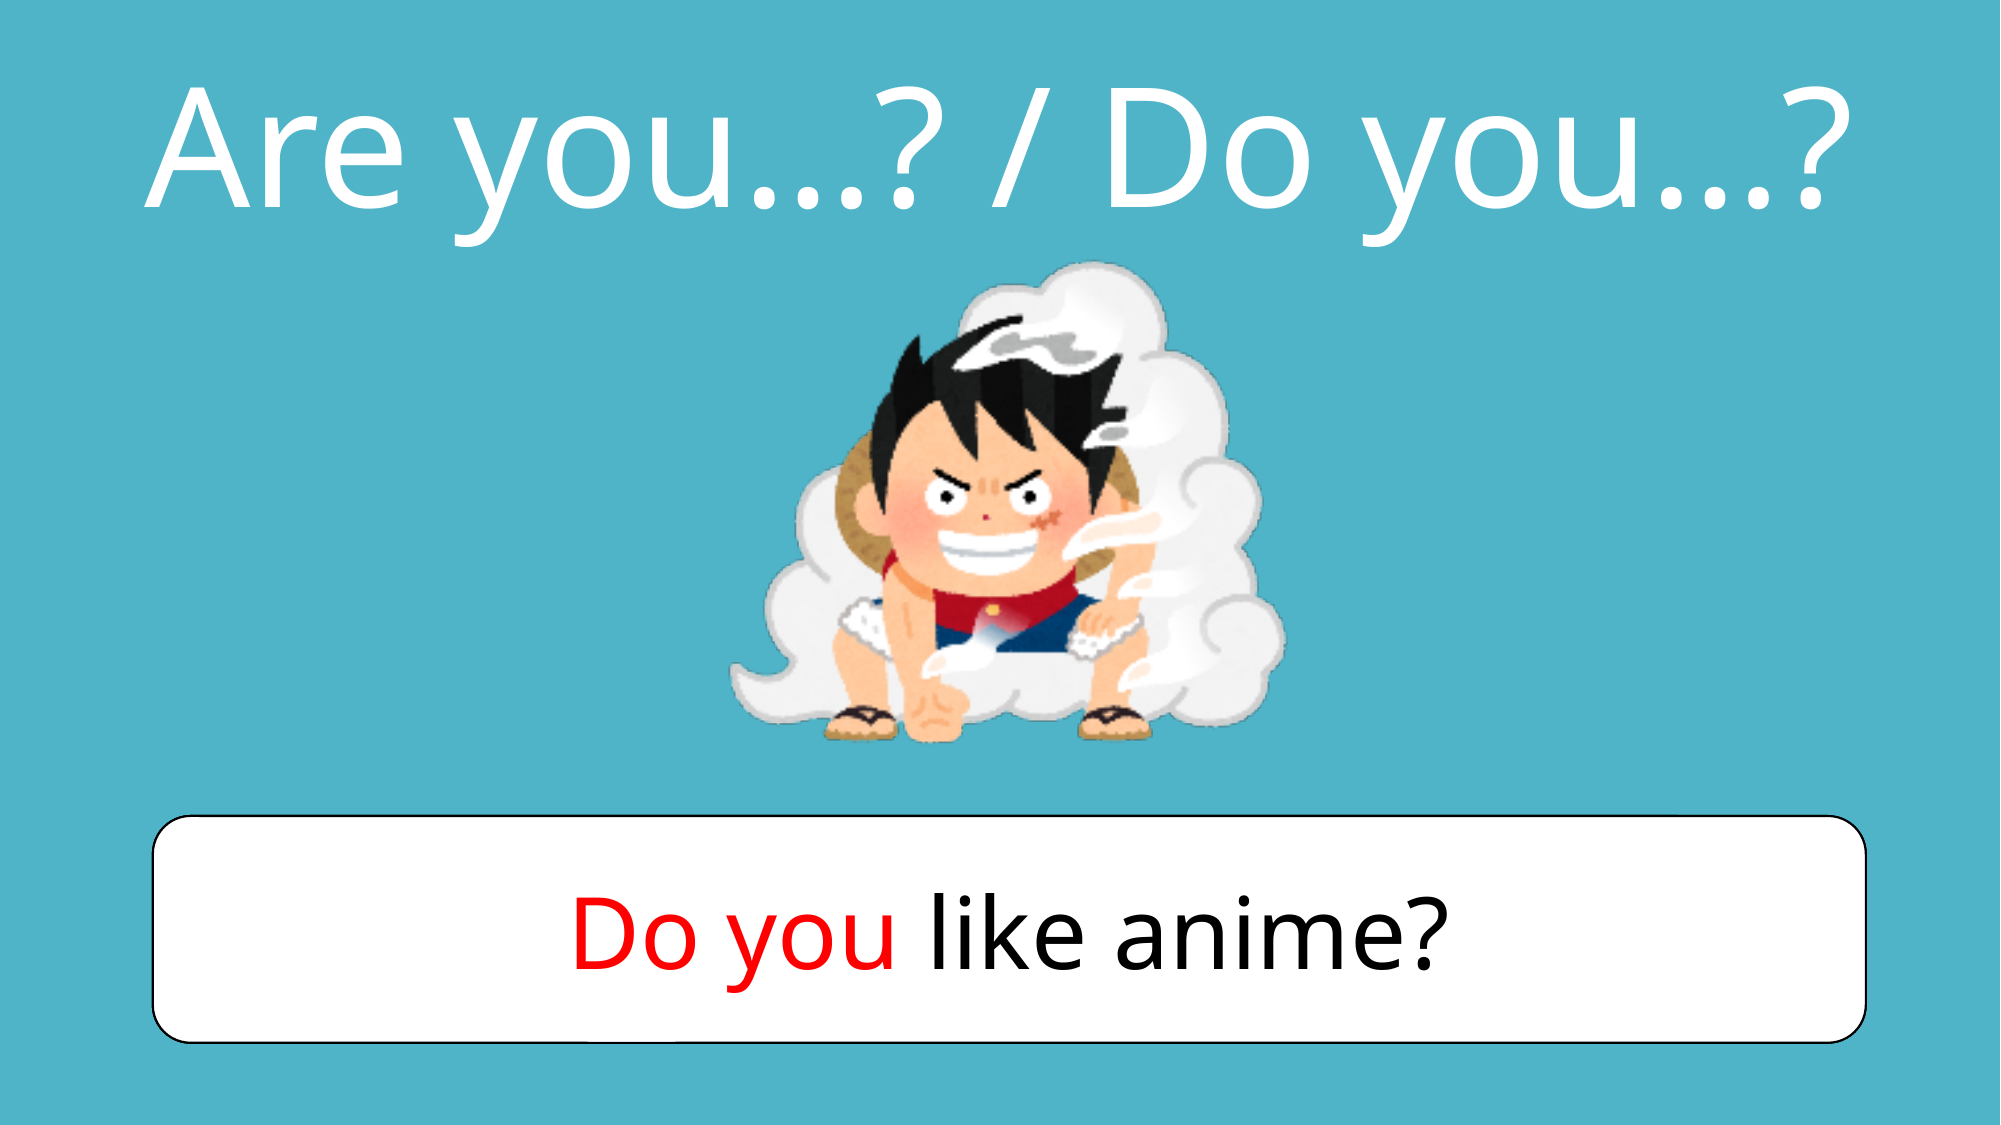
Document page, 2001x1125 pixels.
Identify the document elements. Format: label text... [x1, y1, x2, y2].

picture [717, 227, 1302, 812]
text_box Do you like anime? [151, 814, 1867, 1044]
text_box Are you…? / Do you…? [0, 0, 2000, 184]
